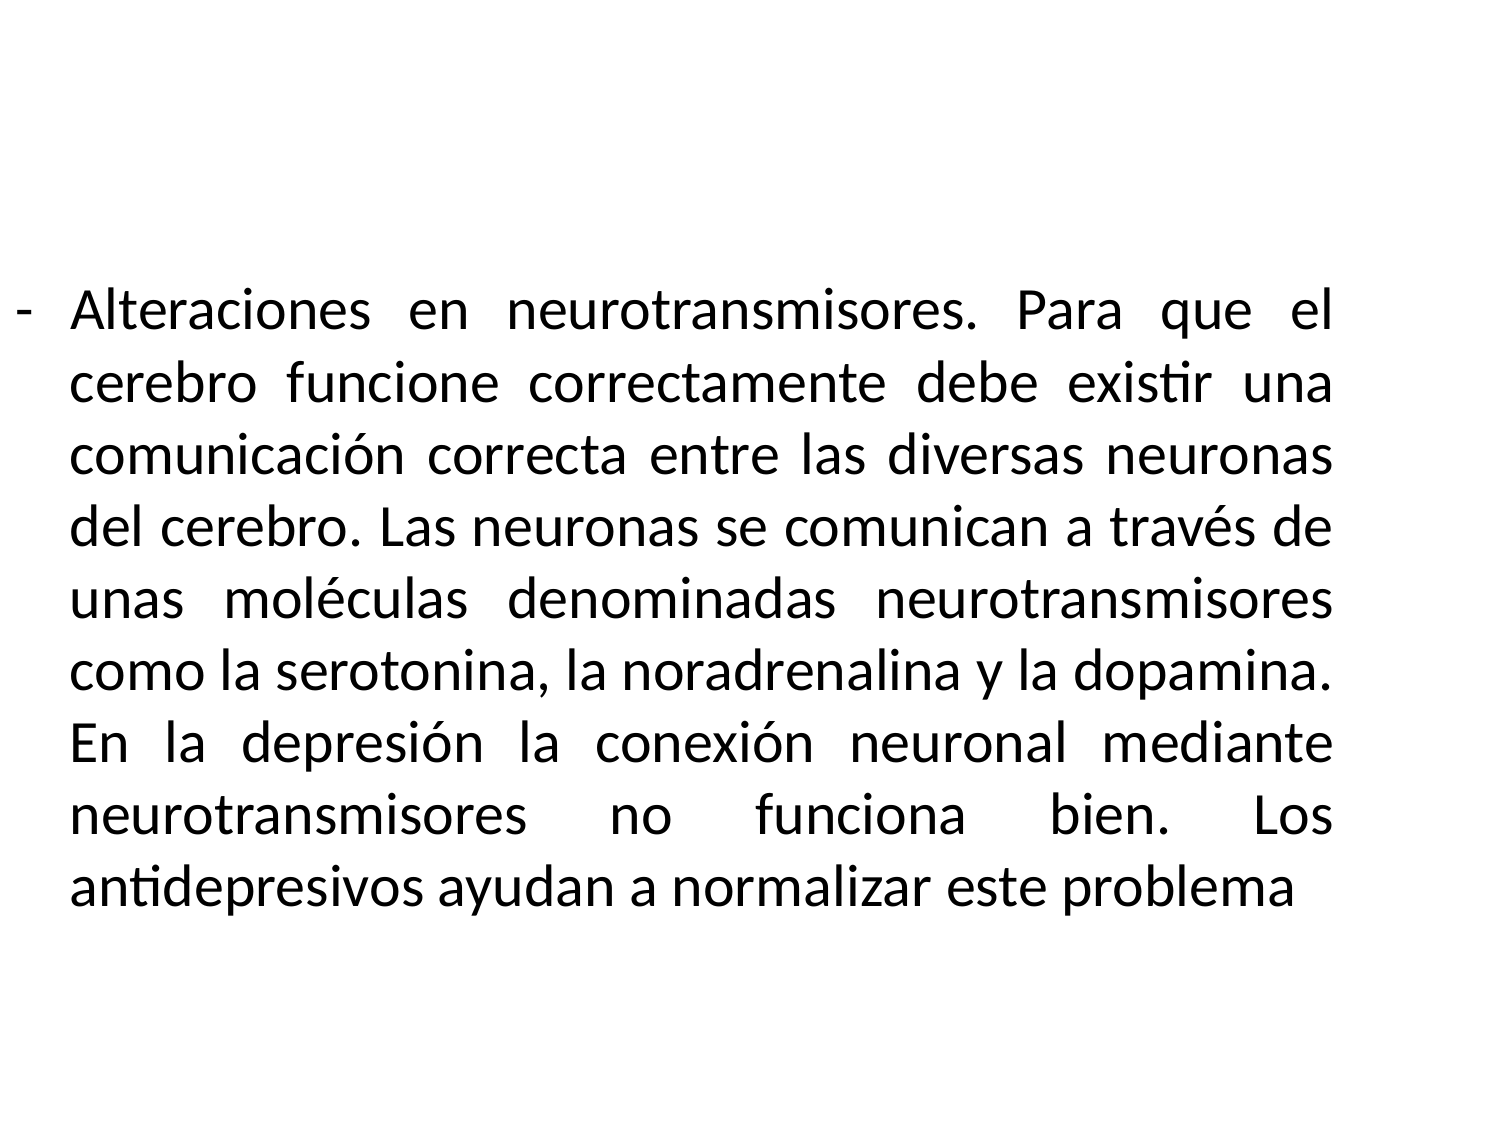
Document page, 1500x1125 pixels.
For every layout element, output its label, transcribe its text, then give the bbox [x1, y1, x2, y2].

list - Alteraciones en neurotransmisores. Para que el cerebro funcione correctamente debe existir una comunicación correcta entre las diversas neuronas del cerebro. Las neuronas se comunican a través de unas moléculas denominadas neurotransmisores como la serotonina, la noradrenalina y la dopamina. En la depresión la conexión neuronal mediante neurotransmisores no funciona bien. Los antidepresivos ayudan a normalizar este problema [0, 262, 1350, 1005]
